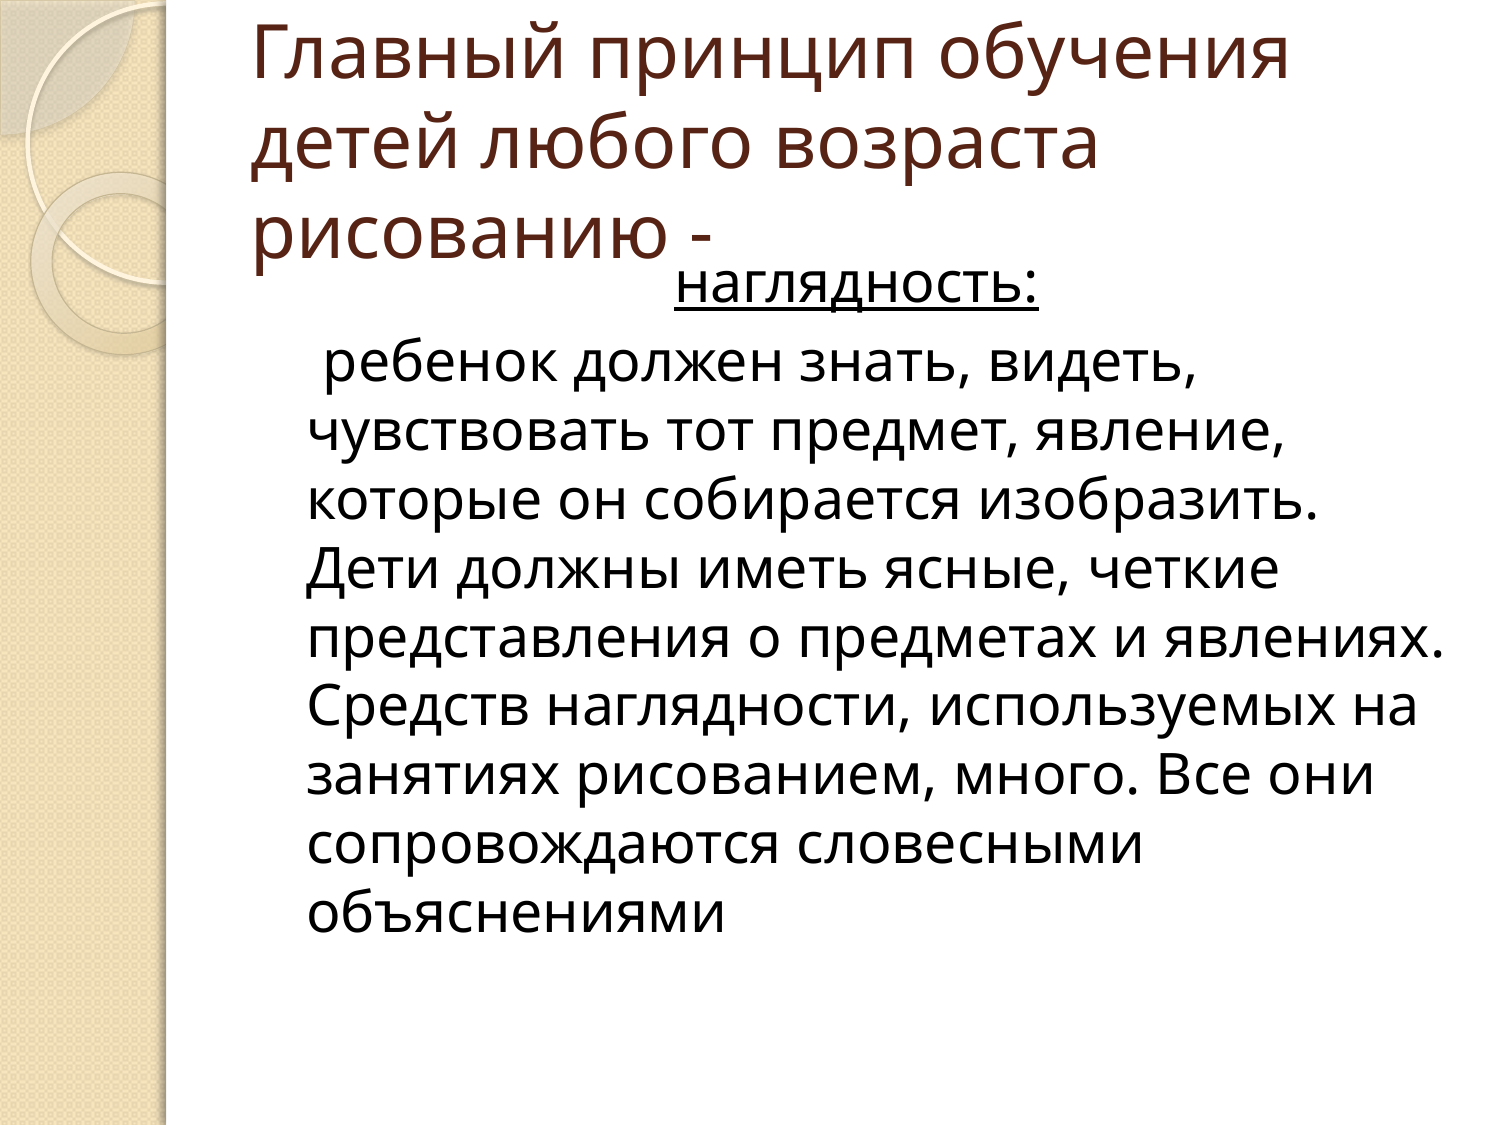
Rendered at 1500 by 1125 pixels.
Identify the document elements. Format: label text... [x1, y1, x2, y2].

title Главный принцип обучения детей любого возраста рисованию - [235, 45, 1466, 233]
list наглядность: ребенок должен знать, видеть, чувствовать тот предмет, явление, которые он собирается изобразить. Дети должны иметь ясные, четкие представления о предметах и явлениях. Средств наглядности, используемых на занятиях рисованием, много. Все они сопровождаются словесными объяснениями [235, 237, 1466, 1025]
